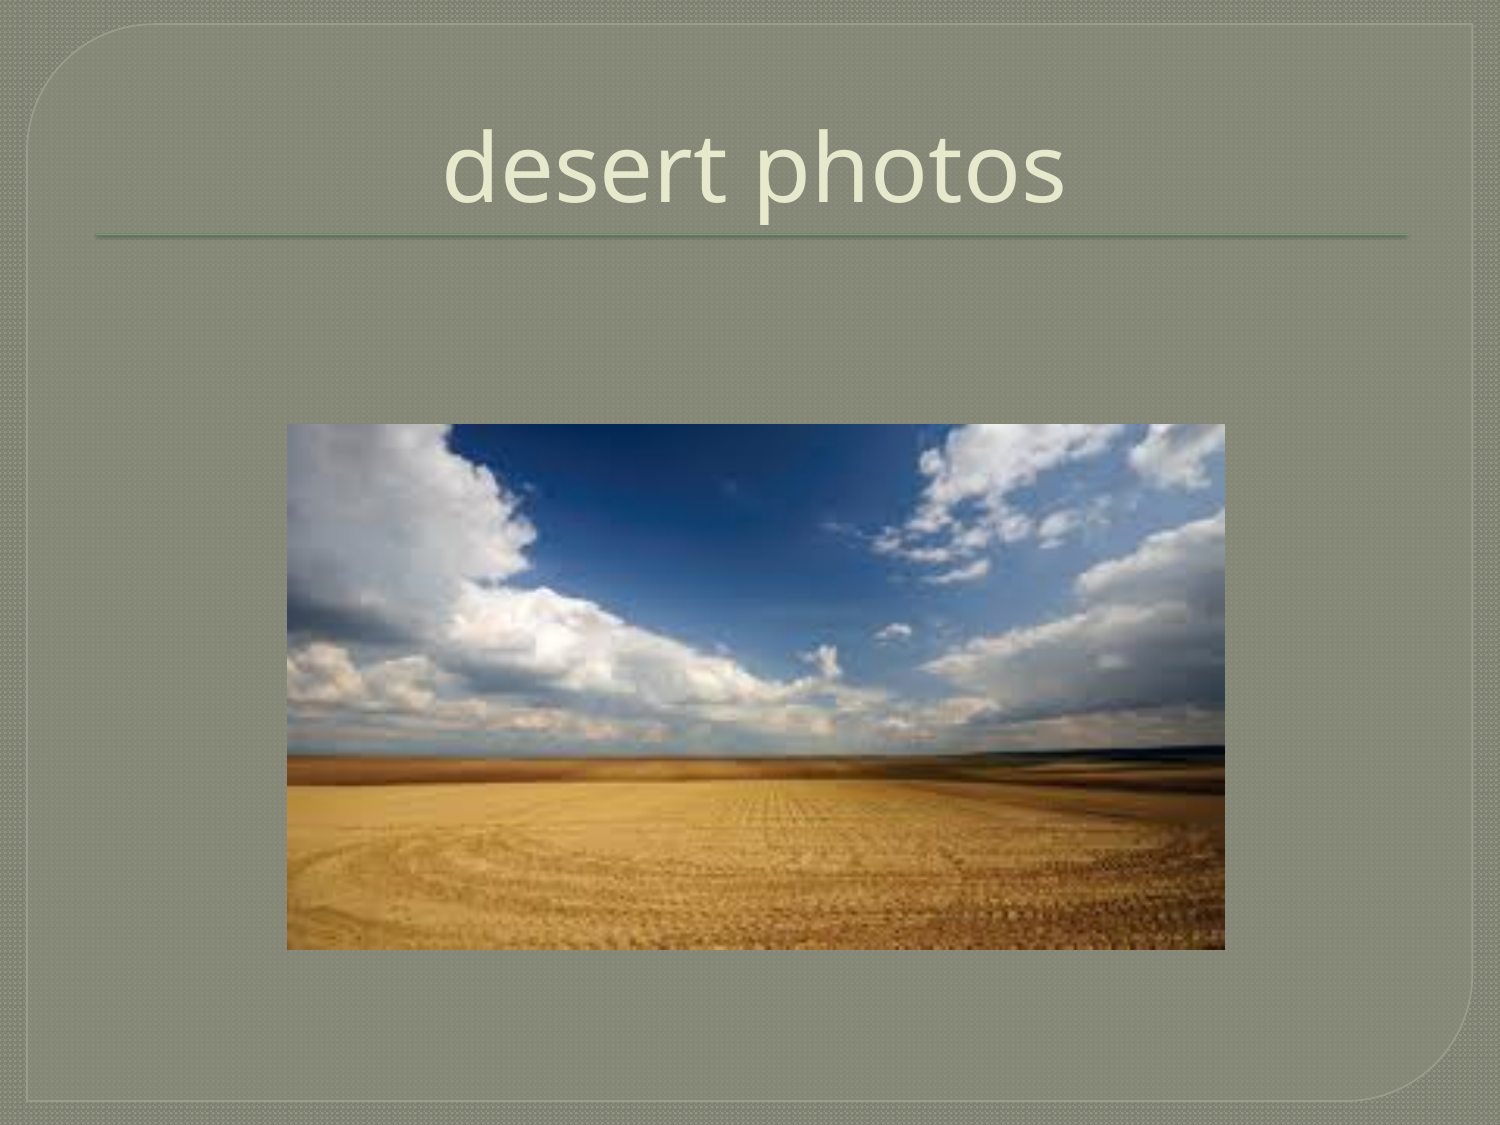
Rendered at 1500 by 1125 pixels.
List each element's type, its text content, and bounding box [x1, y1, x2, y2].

title desert photos [75, 41, 1425, 230]
picture [287, 424, 1226, 951]
